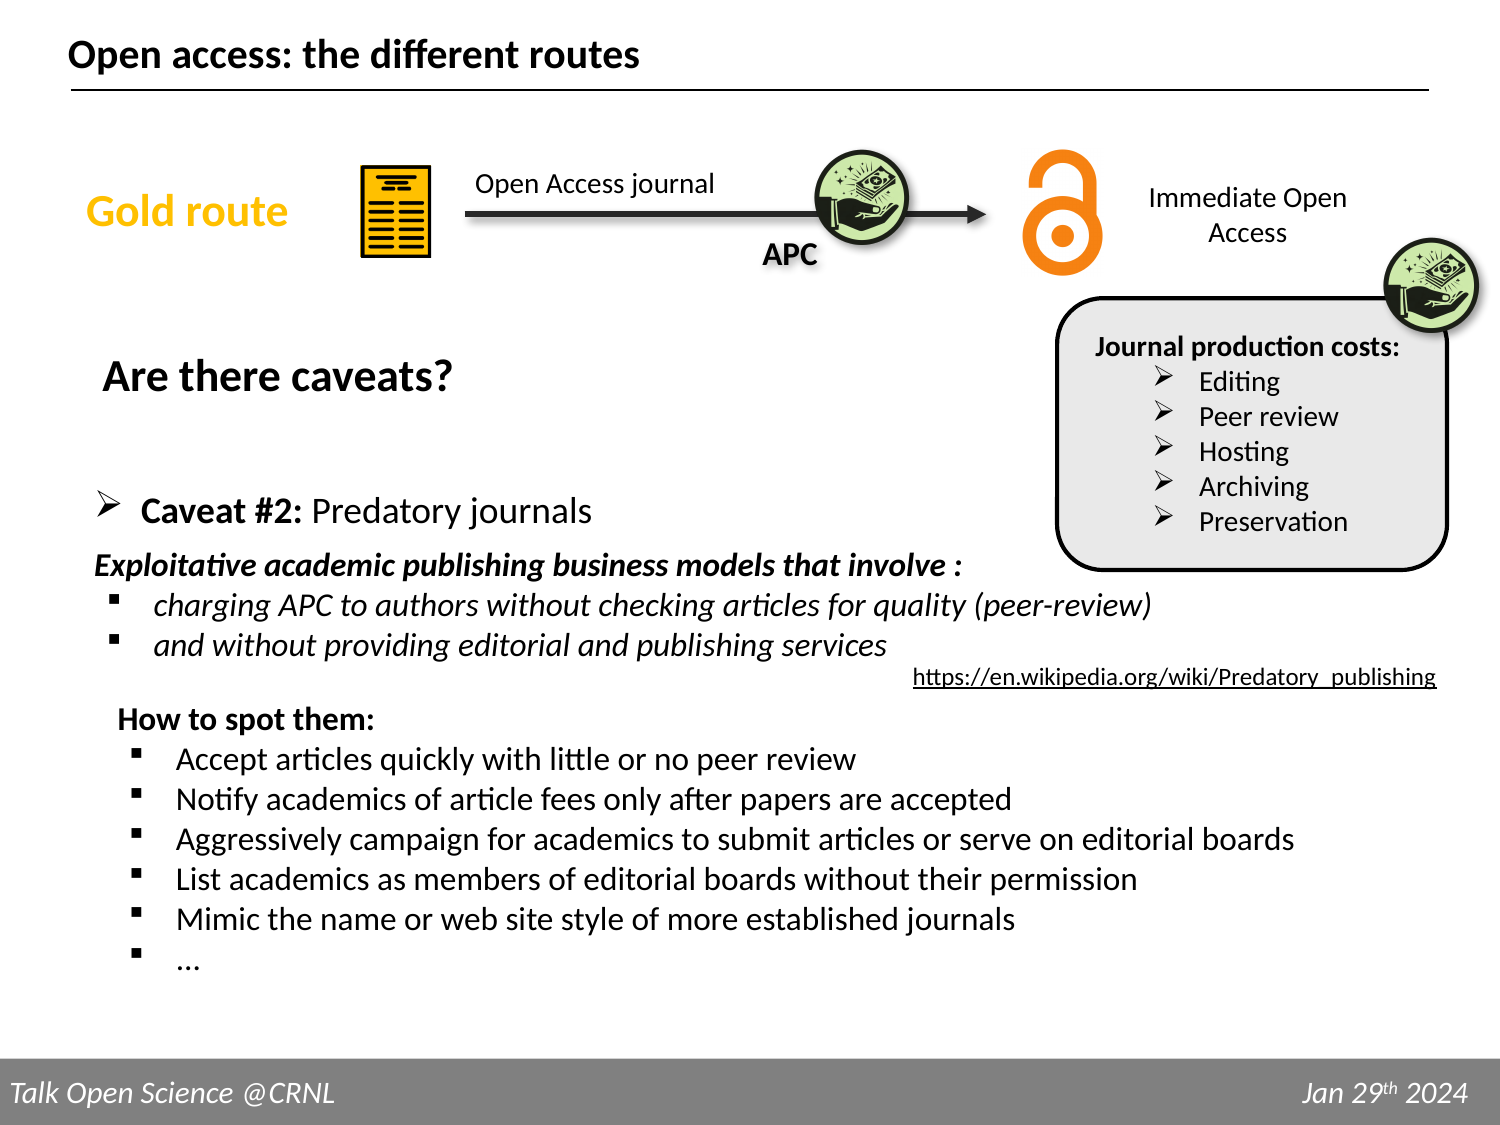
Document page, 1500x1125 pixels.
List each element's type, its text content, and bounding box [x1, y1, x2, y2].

picture [360, 165, 432, 258]
text_box Open access: the different routes [53, 3, 1027, 90]
picture [1021, 148, 1105, 277]
picture [1381, 234, 1483, 336]
text_box https://en.wikipedia.org/wiki/Predatory_publishing [897, 653, 1456, 698]
text_box APC [732, 224, 847, 280]
picture [811, 146, 914, 248]
text_box How to spot them: Accept articles quickly with little or no peer review Notify academics of article fees only after papers are accepted Aggressively campaign for academics to submit articles or serve on editorial boards List academics as members of editorial boards without their permission Mimic the name or web site style of more established journals ... [102, 690, 1312, 1025]
text_box Open Access journal [460, 156, 806, 207]
text_box Caveat #2: Predatory journals Exploitative academic publishing business models that involve : charging APC to authors without checking articles for quality (peer-review) and without providing editorial and publishing services [79, 478, 1258, 671]
text_box Immediate Open Access [1109, 171, 1402, 257]
text_box Are there caveats? [87, 338, 610, 408]
text_box Gold route [71, 173, 304, 244]
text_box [1056, 298, 1456, 571]
